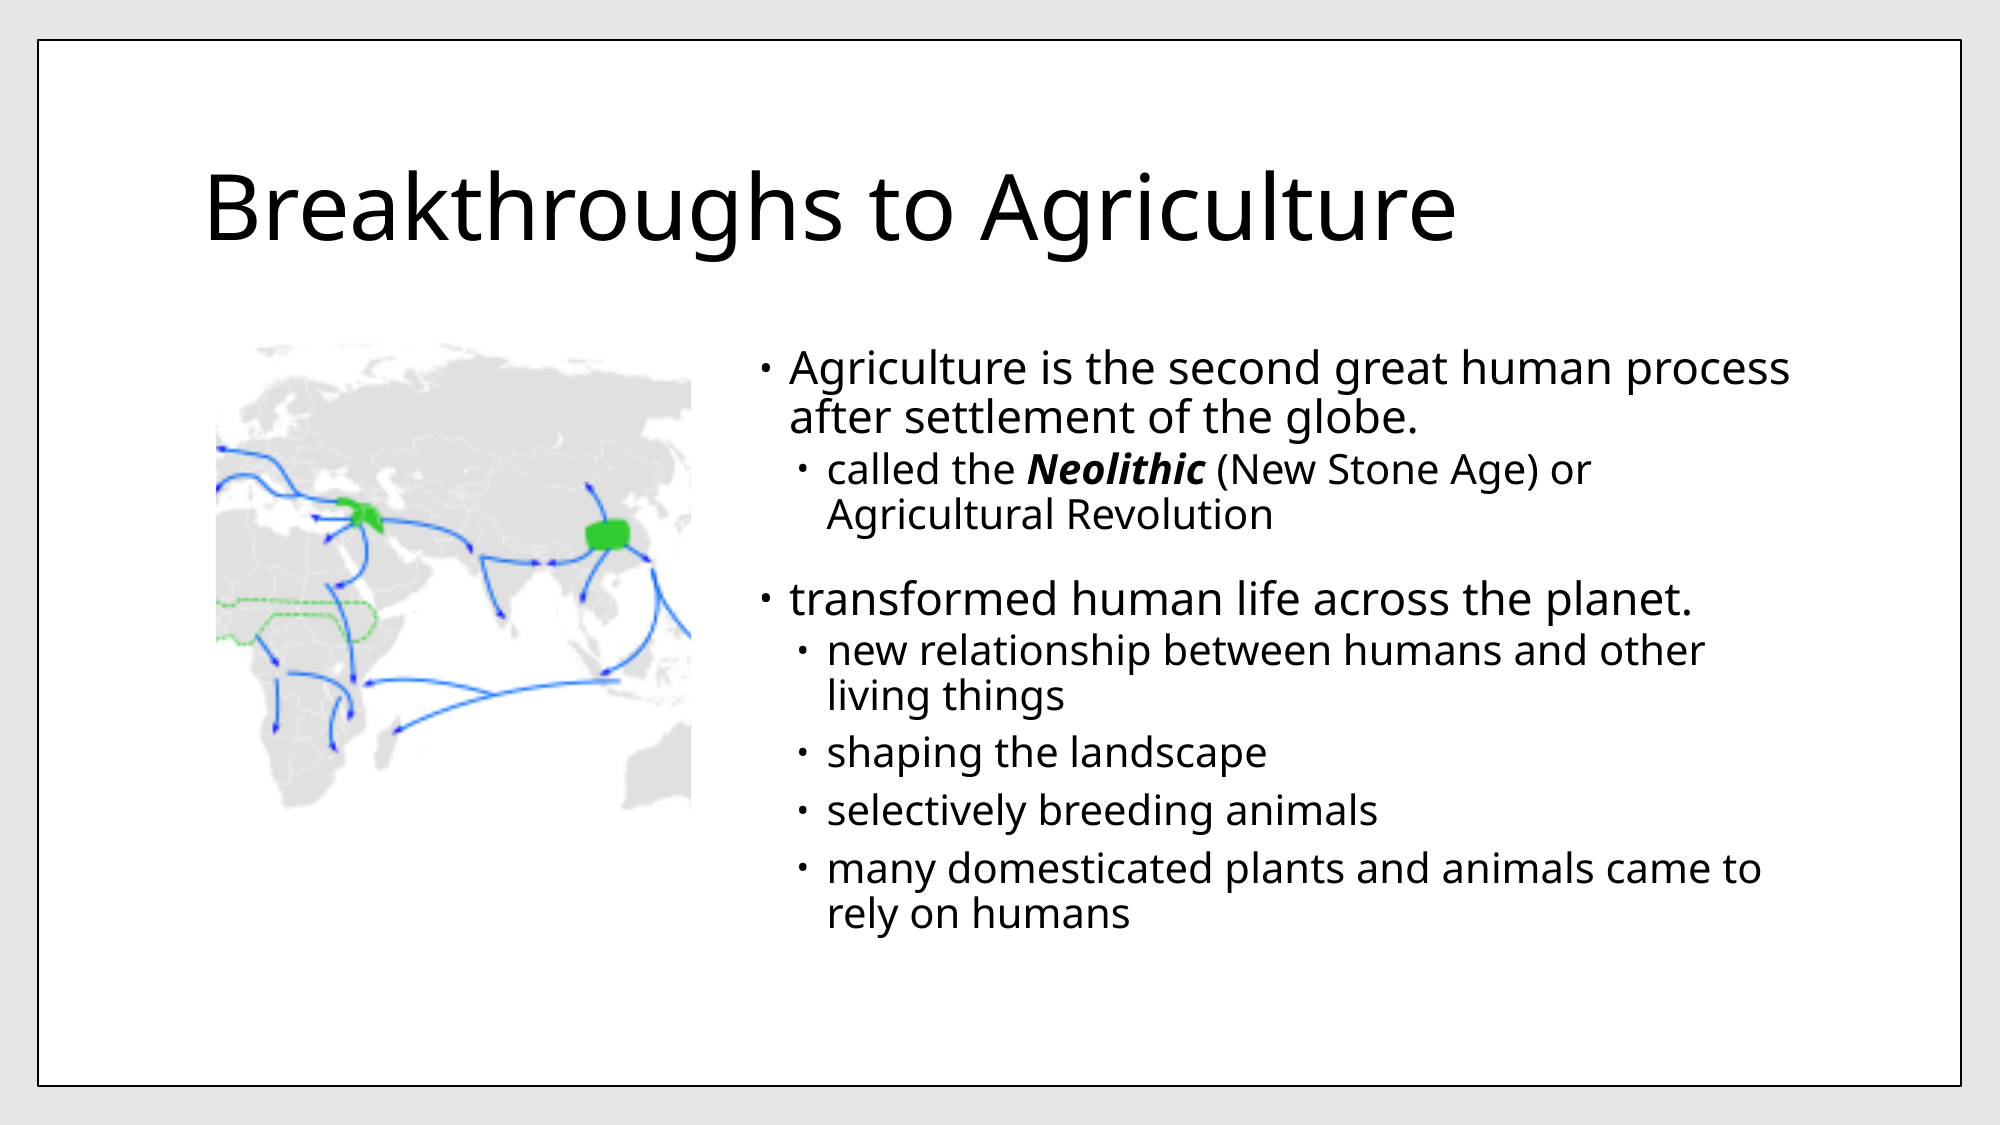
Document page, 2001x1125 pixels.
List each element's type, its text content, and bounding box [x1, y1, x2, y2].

picture [215, 343, 692, 922]
list Agriculture is the second great human process after settlement of the globe. called the Neolithic (New Stone Age) or Agricultural Revolution transformed human life across the planet. new relationship between humans and other living things shaping the landscape selectively breeding animals many domesticated plants and animals came to rely on humans [736, 337, 1808, 1000]
title Breakthroughs to Agriculture [187, 99, 1808, 323]
